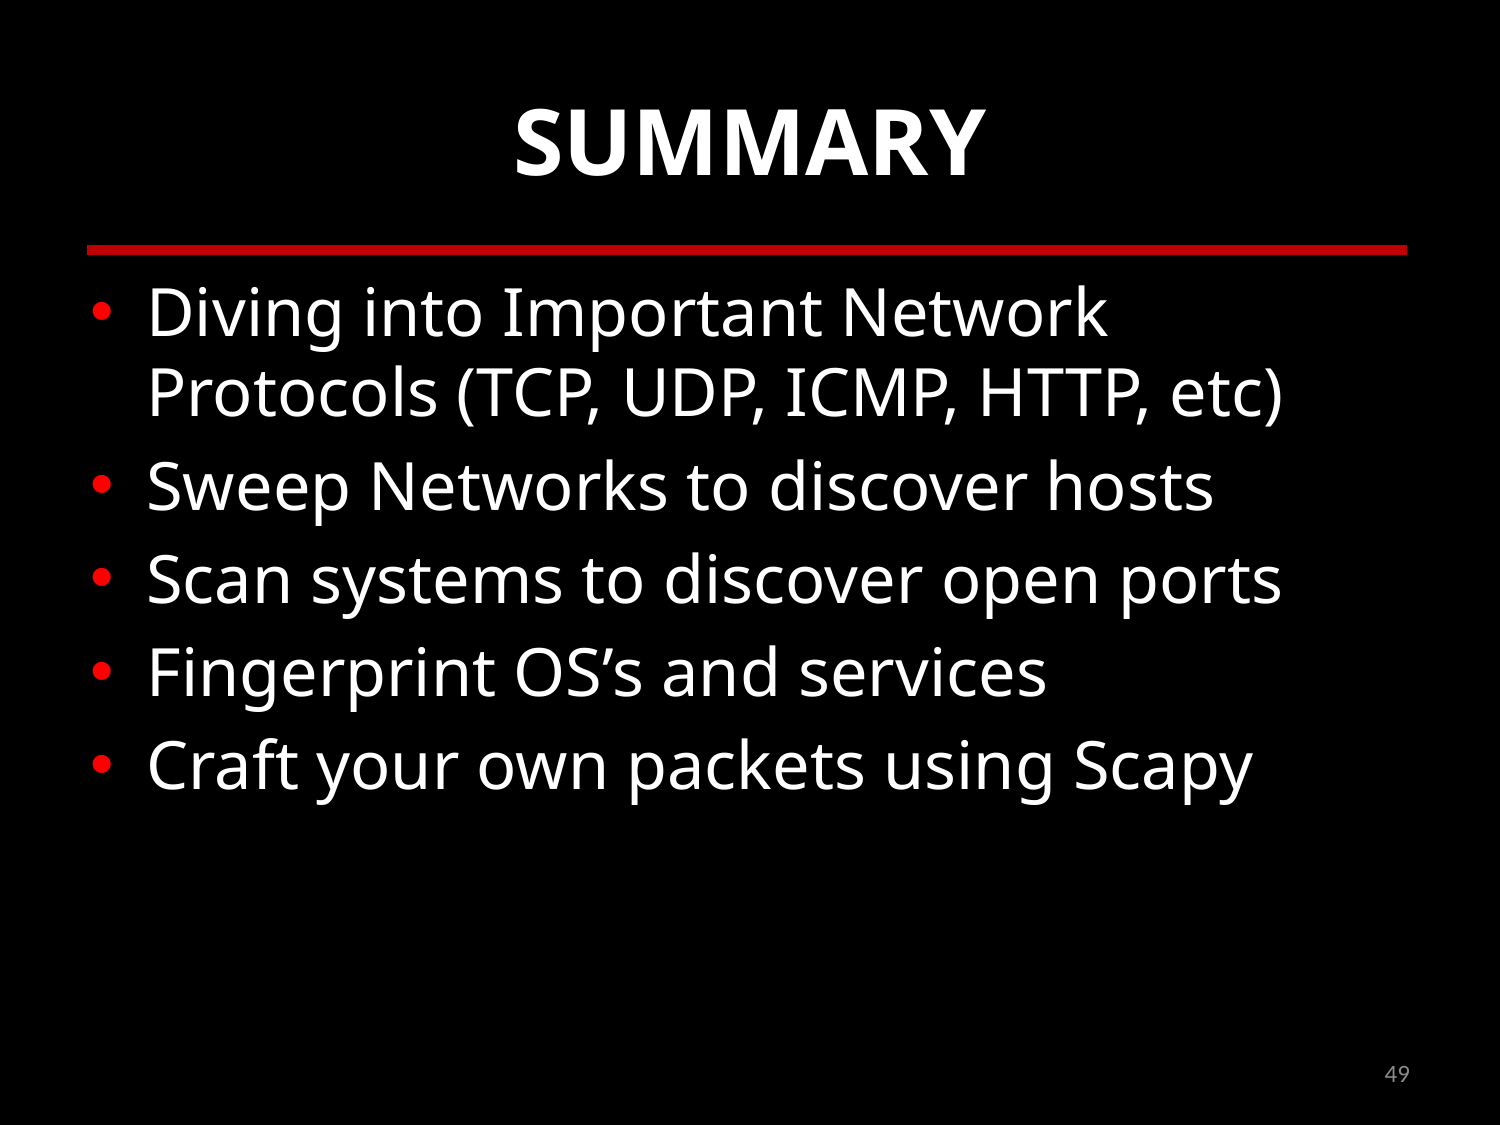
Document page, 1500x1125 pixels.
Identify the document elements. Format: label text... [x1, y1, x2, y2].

title SUMMARY [75, 45, 1425, 233]
list Diving into Important Network Protocols (TCP, UDP, ICMP, HTTP, etc) Sweep Networks to discover hosts Scan systems to discover open ports Fingerprint OS’s and services Craft your own packets using Scapy [75, 262, 1425, 1005]
slide_number 49 [1074, 1042, 1425, 1103]
